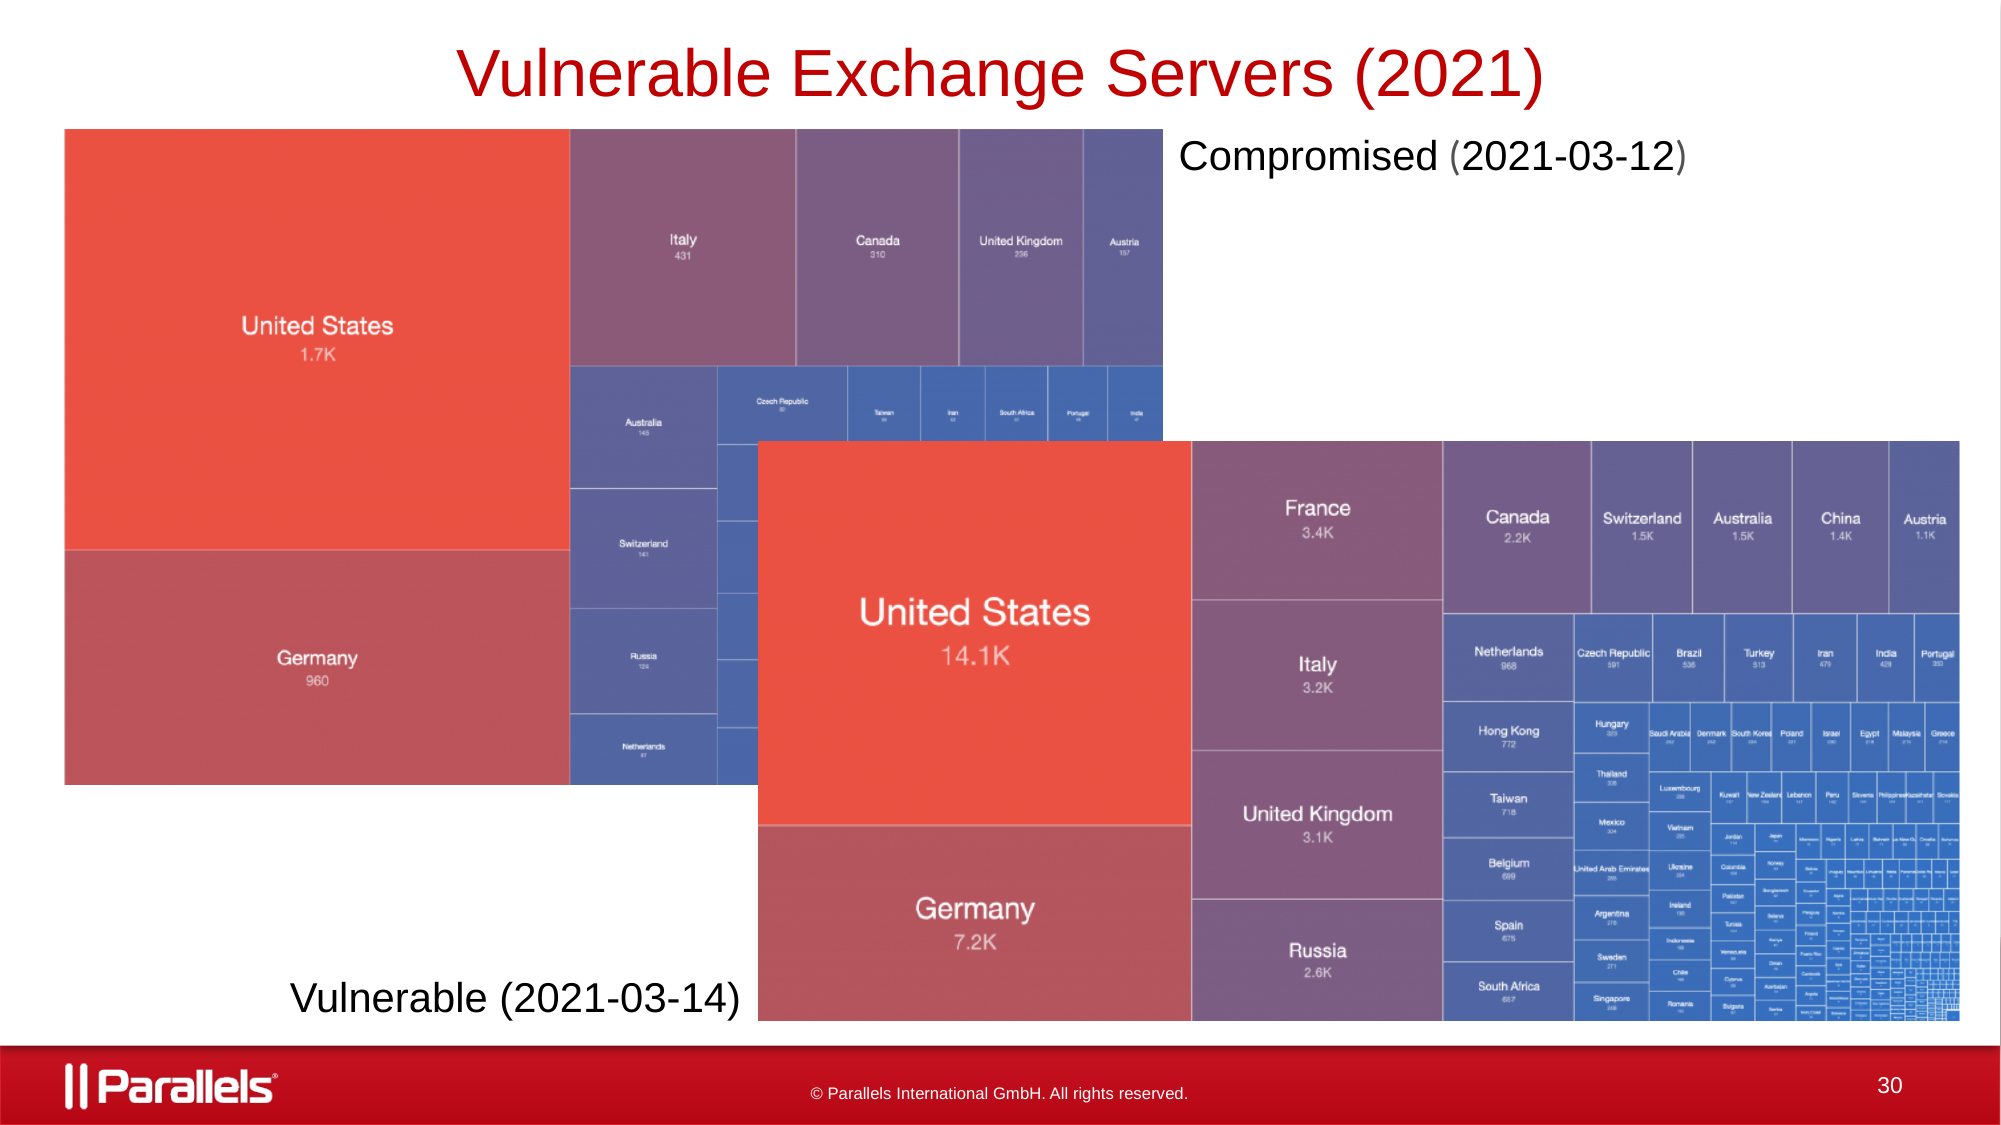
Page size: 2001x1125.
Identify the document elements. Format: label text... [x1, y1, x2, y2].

picture [758, 441, 1960, 1022]
text_box Vulnerable (2021-03-14) [274, 970, 753, 1021]
text_box Compromised (2021-03-12) [1165, 129, 1704, 180]
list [64, 129, 1163, 785]
picture [42, 1039, 293, 1125]
title Vulnerable Exchange Servers (2021) [64, 21, 1939, 119]
